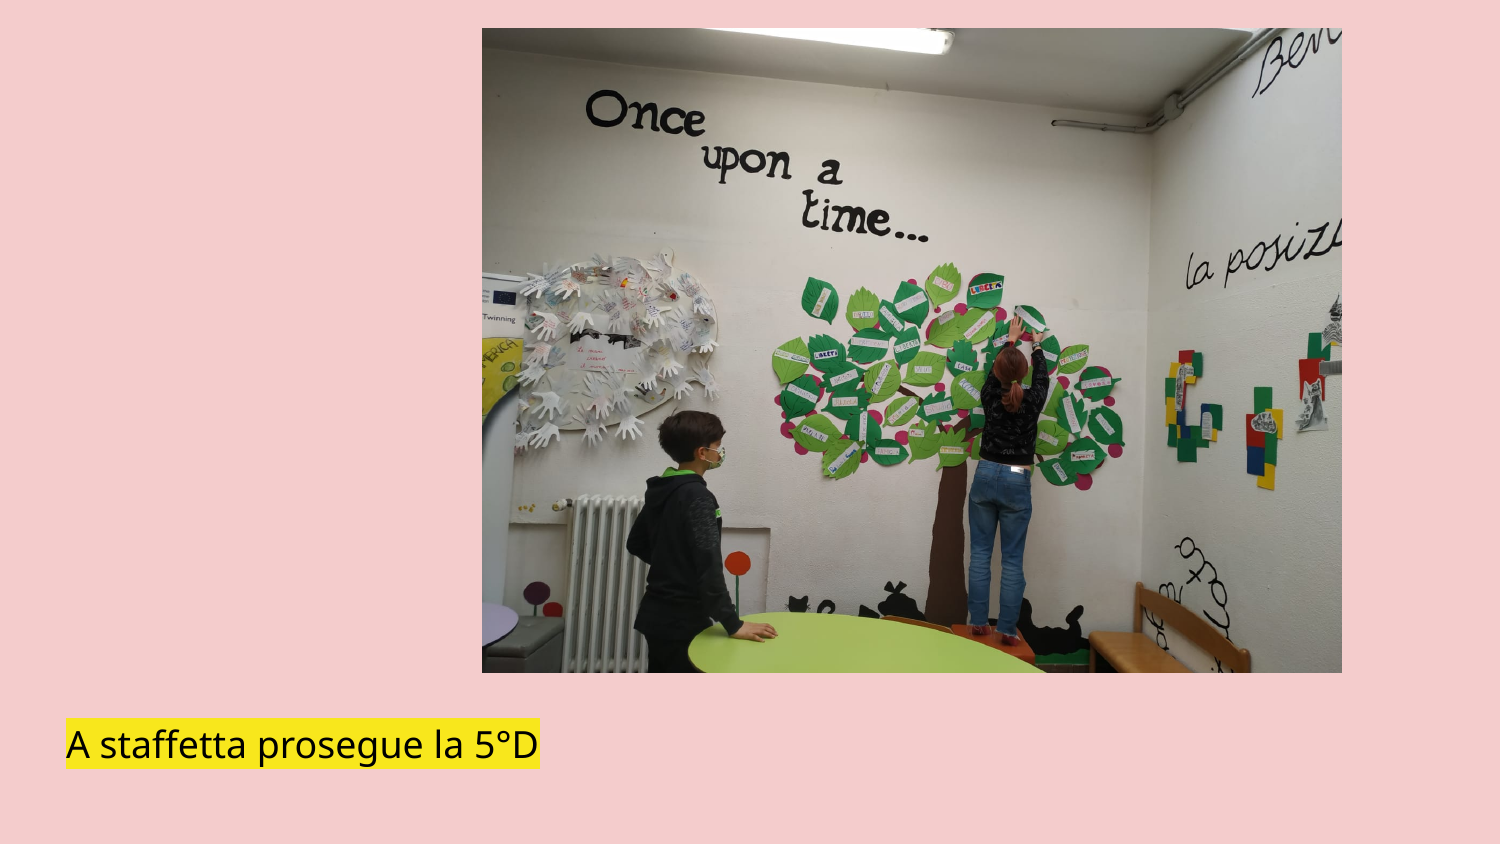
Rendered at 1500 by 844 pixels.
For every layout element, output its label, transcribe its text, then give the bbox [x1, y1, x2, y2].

picture [482, 28, 1342, 673]
list A staffetta prosegue la 5°D [51, 694, 1036, 794]
